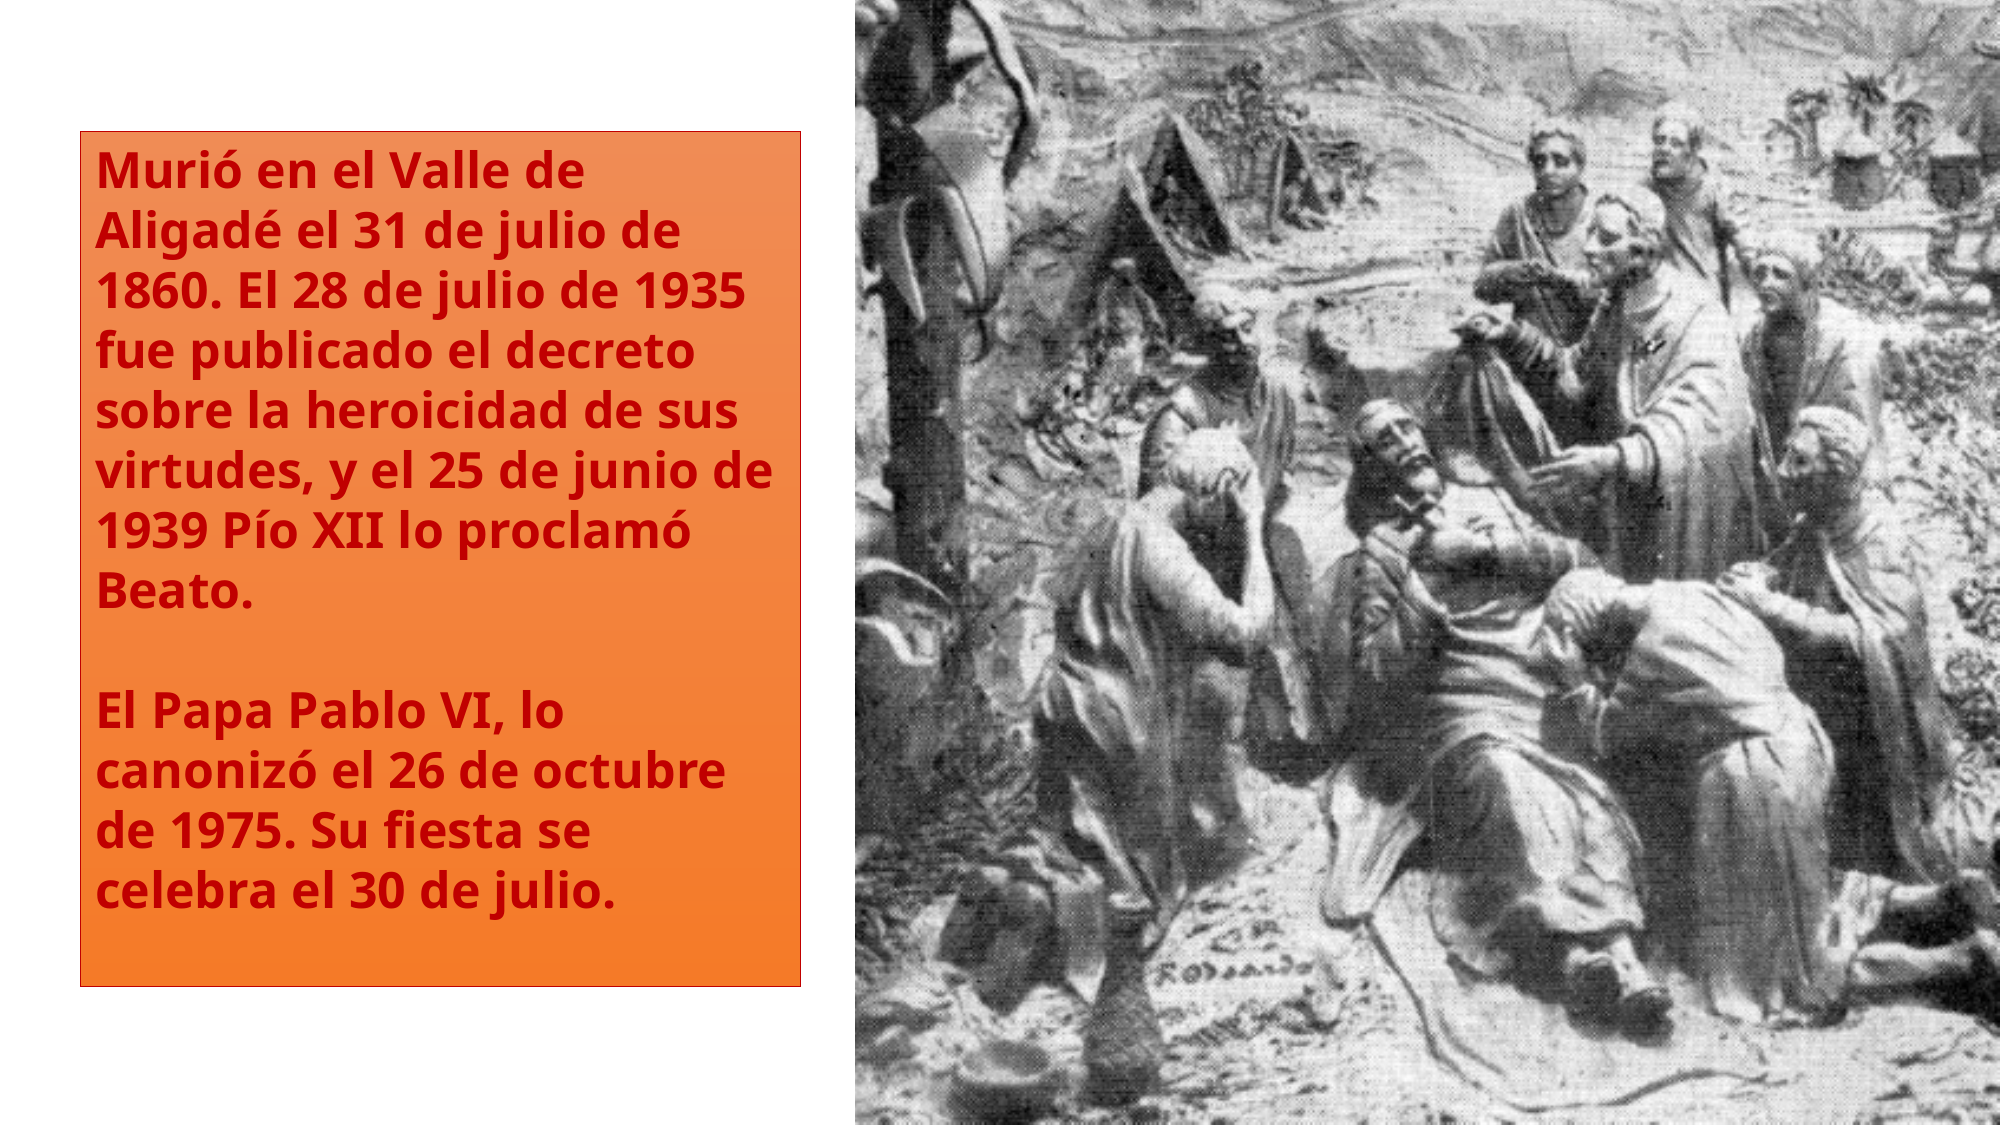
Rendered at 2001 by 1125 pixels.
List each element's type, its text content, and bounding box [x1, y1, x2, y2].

picture [855, 0, 2000, 1125]
text_box Murió en el Valle de Aligadé el 31 de julio de 1860. El 28 de julio de 1935 fue publicado el decreto sobre la heroicidad de sus virtudes, y el 25 de junio de 1939 Pío XII lo proclamó Beato. El Papa Pablo VI, lo canonizó el 26 de octubre de 1975. Su fiesta se celebra el 30 de julio. [80, 131, 801, 987]
